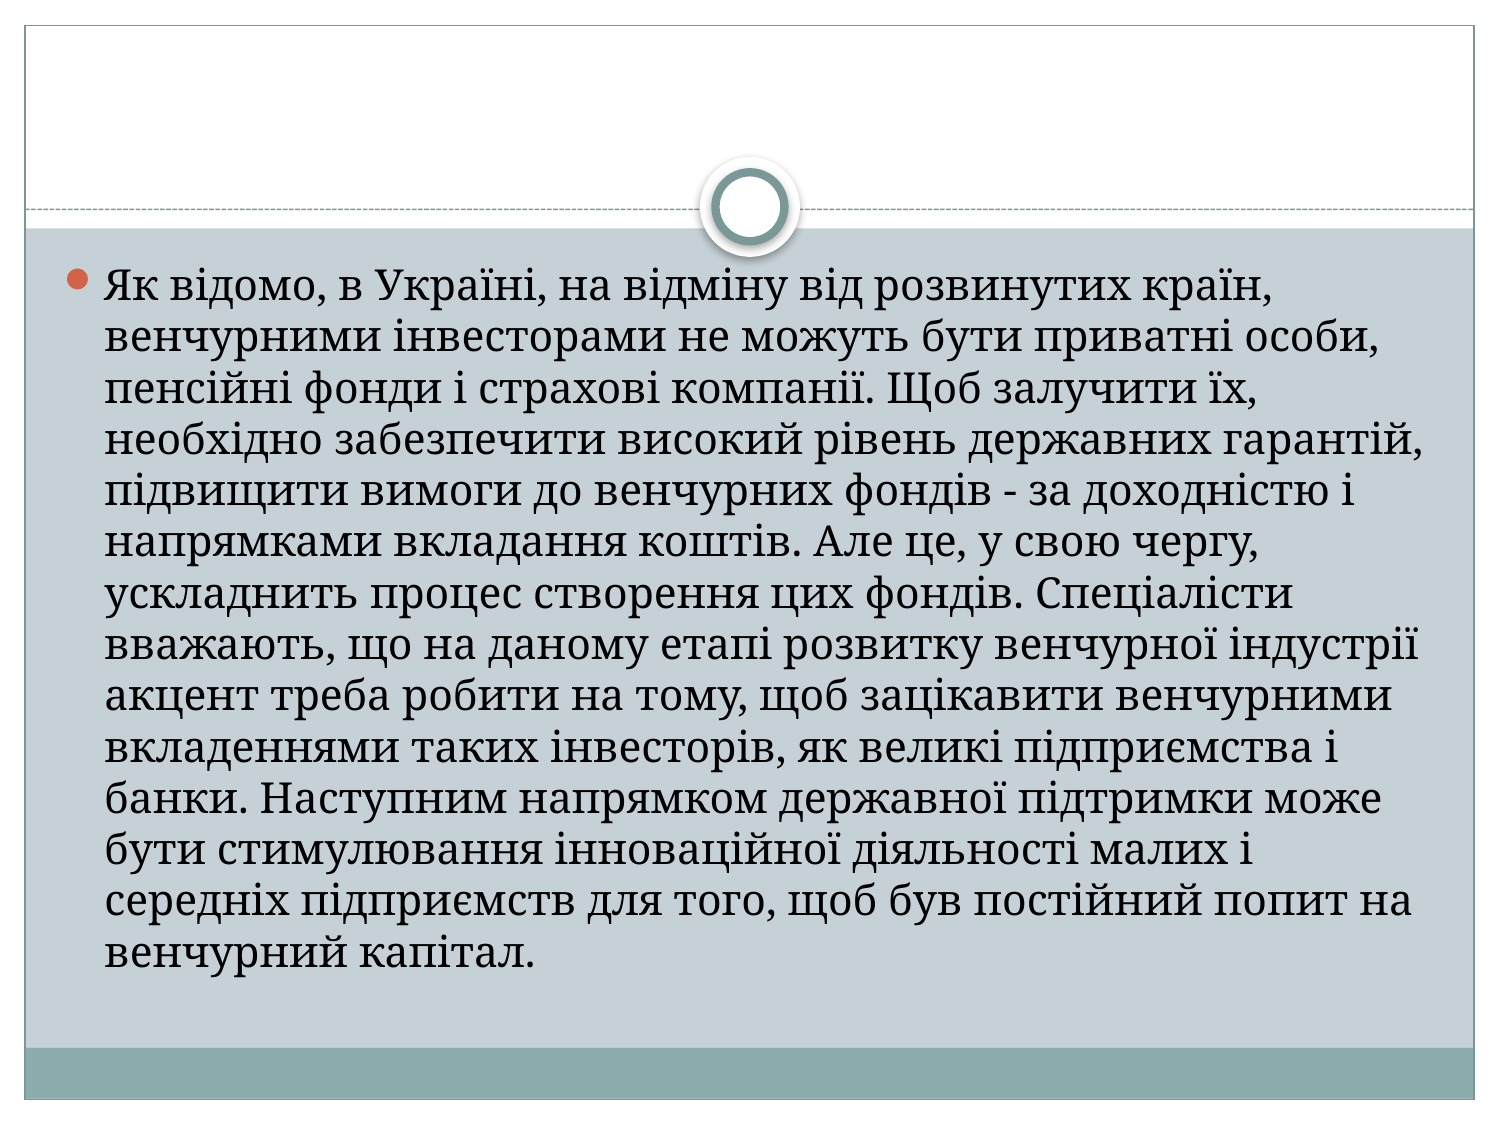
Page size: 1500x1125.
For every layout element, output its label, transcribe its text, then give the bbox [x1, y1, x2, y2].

list Як відомо, в Україні, на відміну від розвинутих країн, венчурними інвесторами не можуть бути приватні особи, пенсійні фонди і страхові компанії. Щоб залучити їх, необхідно забезпечити високий рівень державних гарантій, підвищити вимоги до венчурних фондів - за доходністю і напрямками вкладання коштів. Але це, у свою чергу, ускладнить процес створення цих фондів. Спеціалісти вважають, що на даному етапі розвитку венчурної індустрії акцент треба робити на тому, щоб зацікавити венчурними вкладеннями таких інвесторів, як великі підприємства і банки. Наступним напрямком державної підтримки може бути стимулювання інноваційної діяльності малих і середніх підприємств для того, щоб був постійний попит на венчурний капітал. [49, 250, 1445, 1001]
